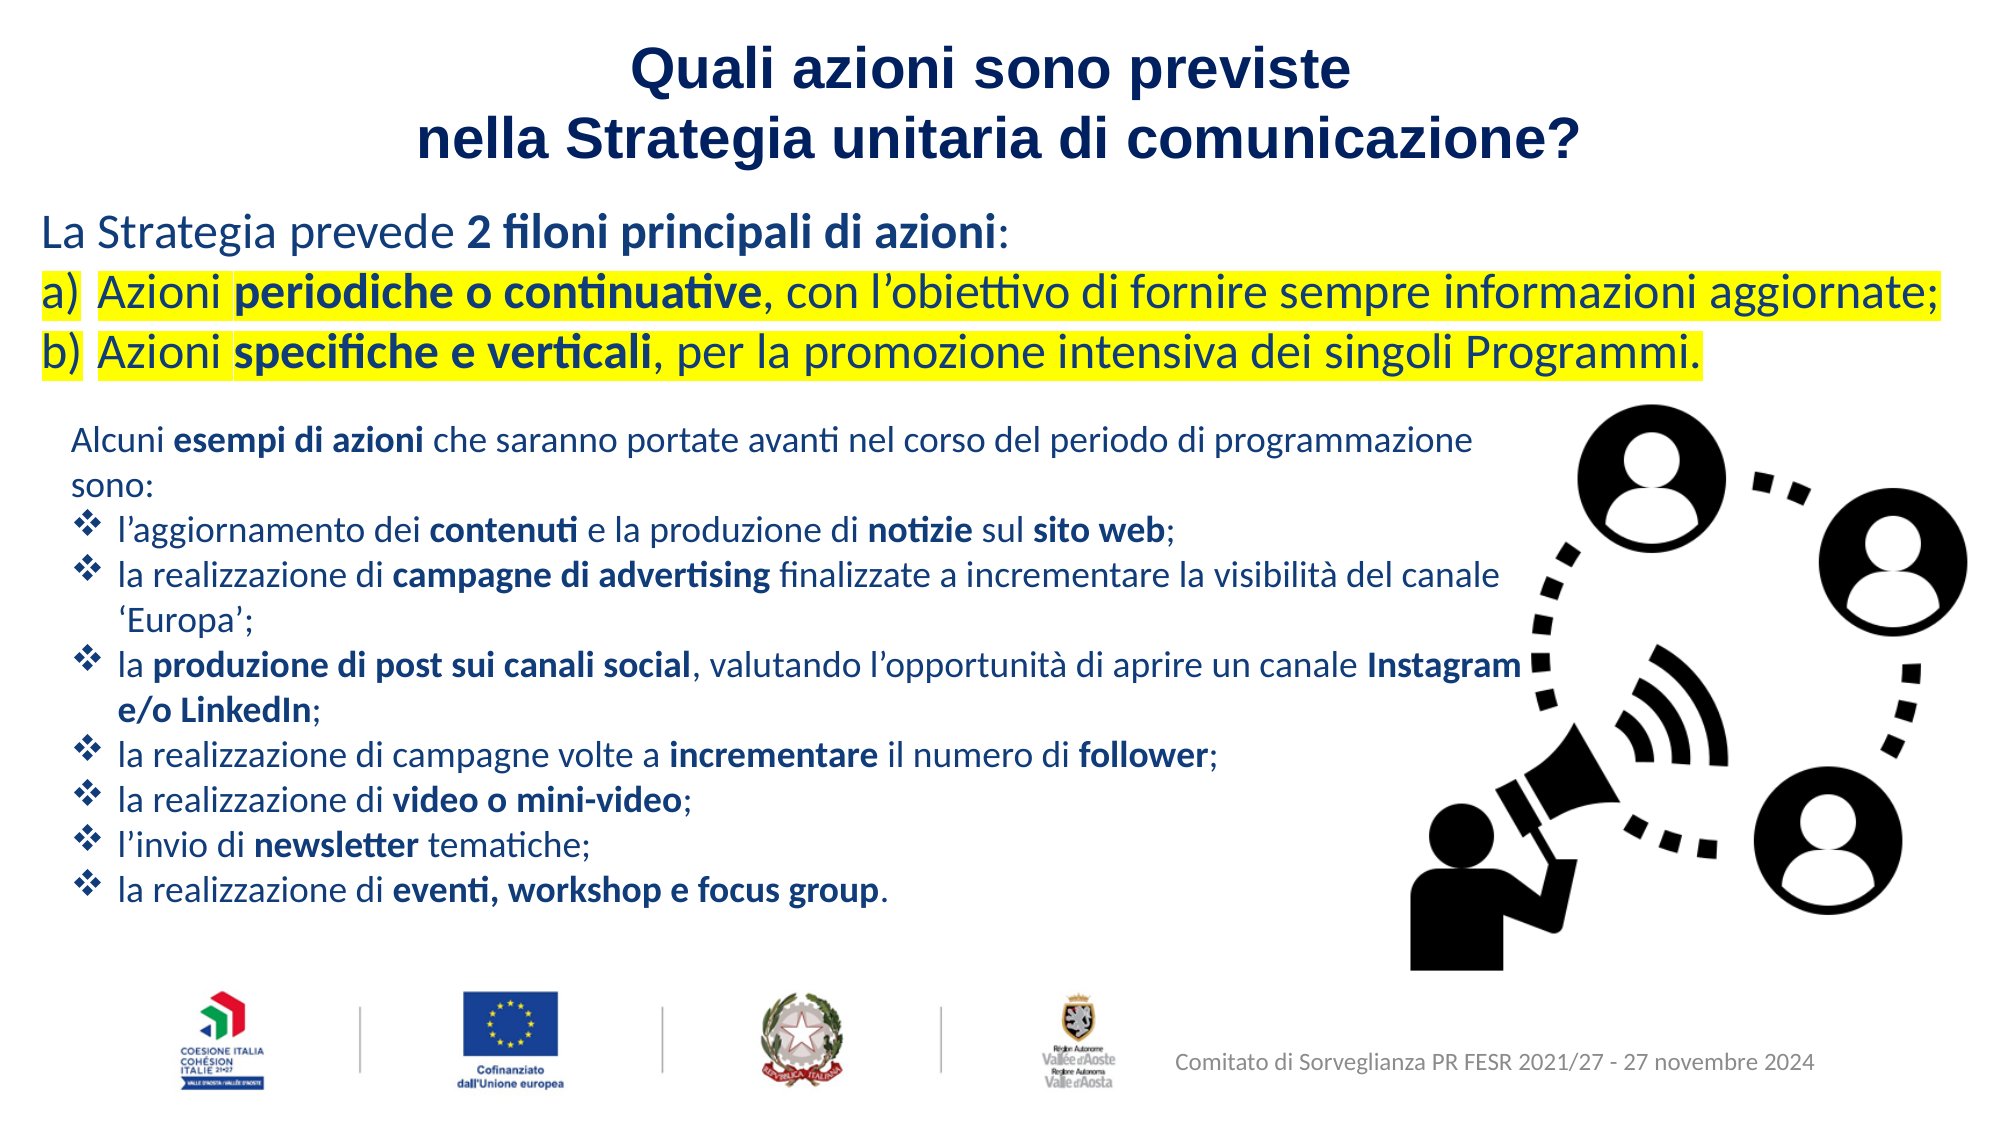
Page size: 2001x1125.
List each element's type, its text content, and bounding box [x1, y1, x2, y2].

picture [1392, 386, 1986, 981]
text_box La Strategia prevede 2 filoni principali di azioni: Azioni periodiche o continuative, con l’obiettivo di fornire sempre informazioni aggiornate; Azioni specifiche e verticali, per la promozione intensiva dei singoli Programmi. [26, 190, 1973, 386]
picture [161, 982, 1131, 1103]
text_box Quali azioni sono previste nella Strategia unitaria di comunicazione? [74, 22, 1926, 177]
footer Comitato di Sorveglianza PR FESR 2021/27 - 27 novembre 2024 [1160, 1032, 1836, 1090]
text_box Alcuni esempi di azioni che saranno portate avanti nel corso del periodo di programmazione sono: l’aggiornamento dei contenuti e la produzione di notizie sul sito web; la realizzazione di campagne di advertising finalizzate a incrementare la visibilità del canale ‘Europa’; la produzione di post sui canali social, valutando l’opportunità di aprire un canale Instagram e/o LinkedIn; la realizzazione di campagne volte a incrementare il numero di follower; la realizzazione di video o mini-video; l’invio di newsletter tematiche; la realizzazione di eventi, workshop e focus group. [56, 407, 1392, 918]
